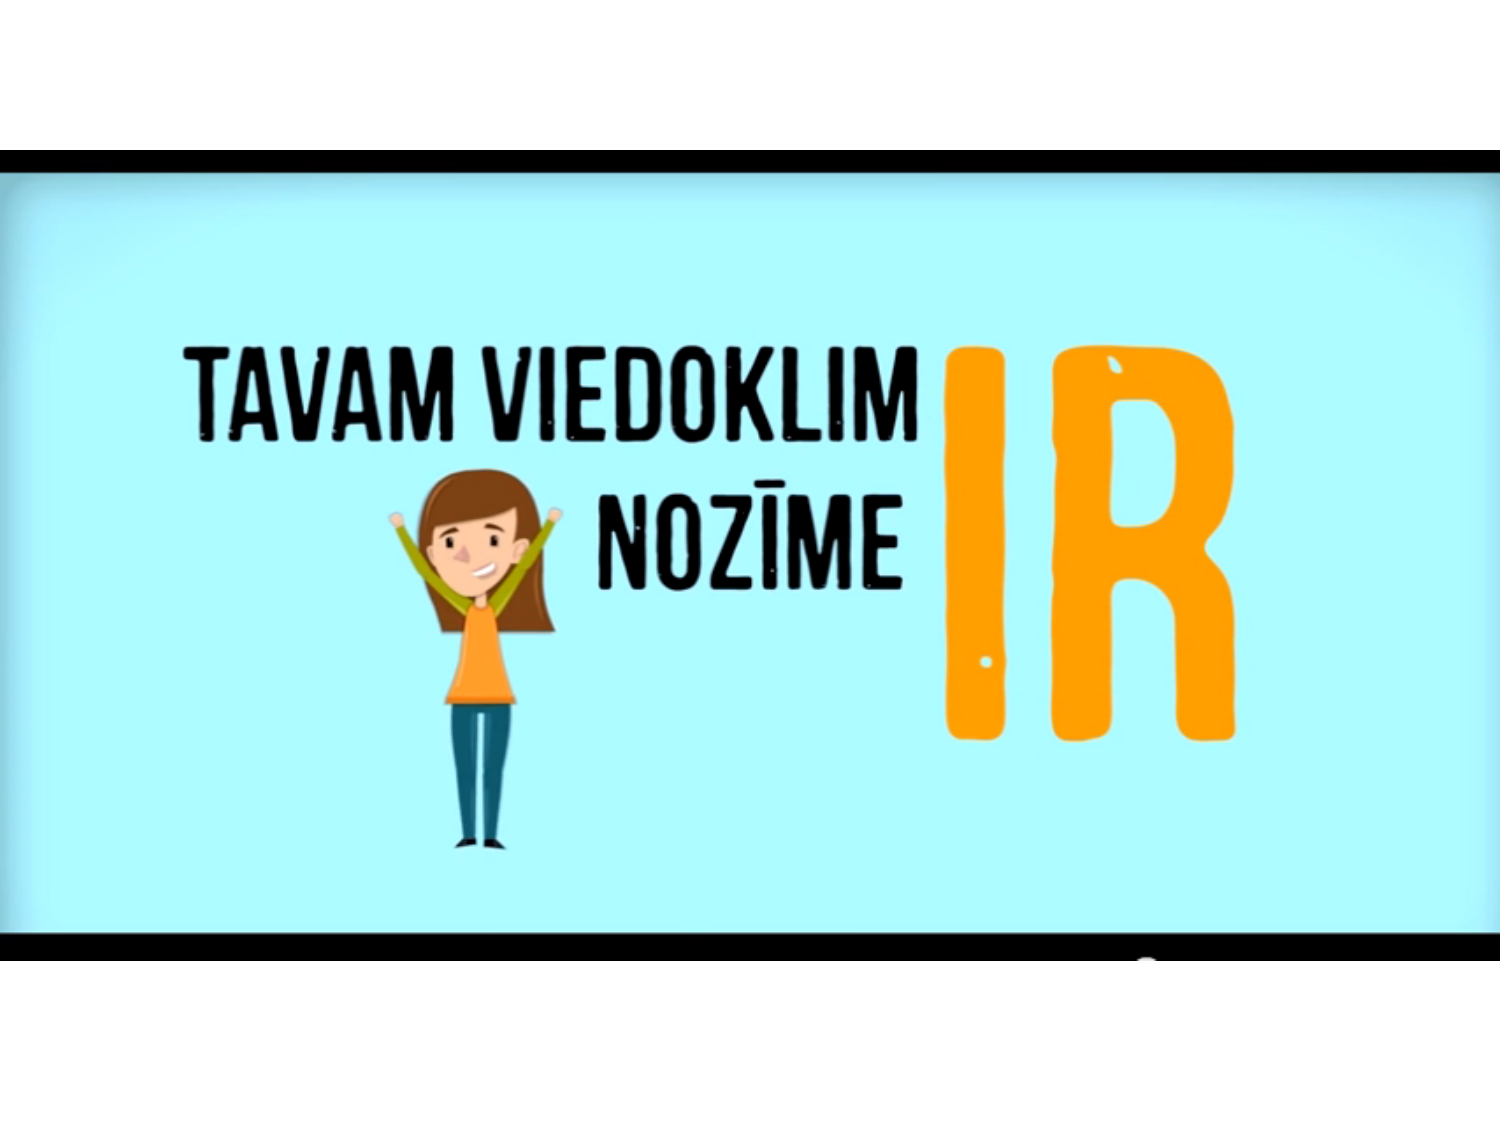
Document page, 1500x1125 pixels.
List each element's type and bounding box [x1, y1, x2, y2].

picture [0, 149, 1500, 961]
